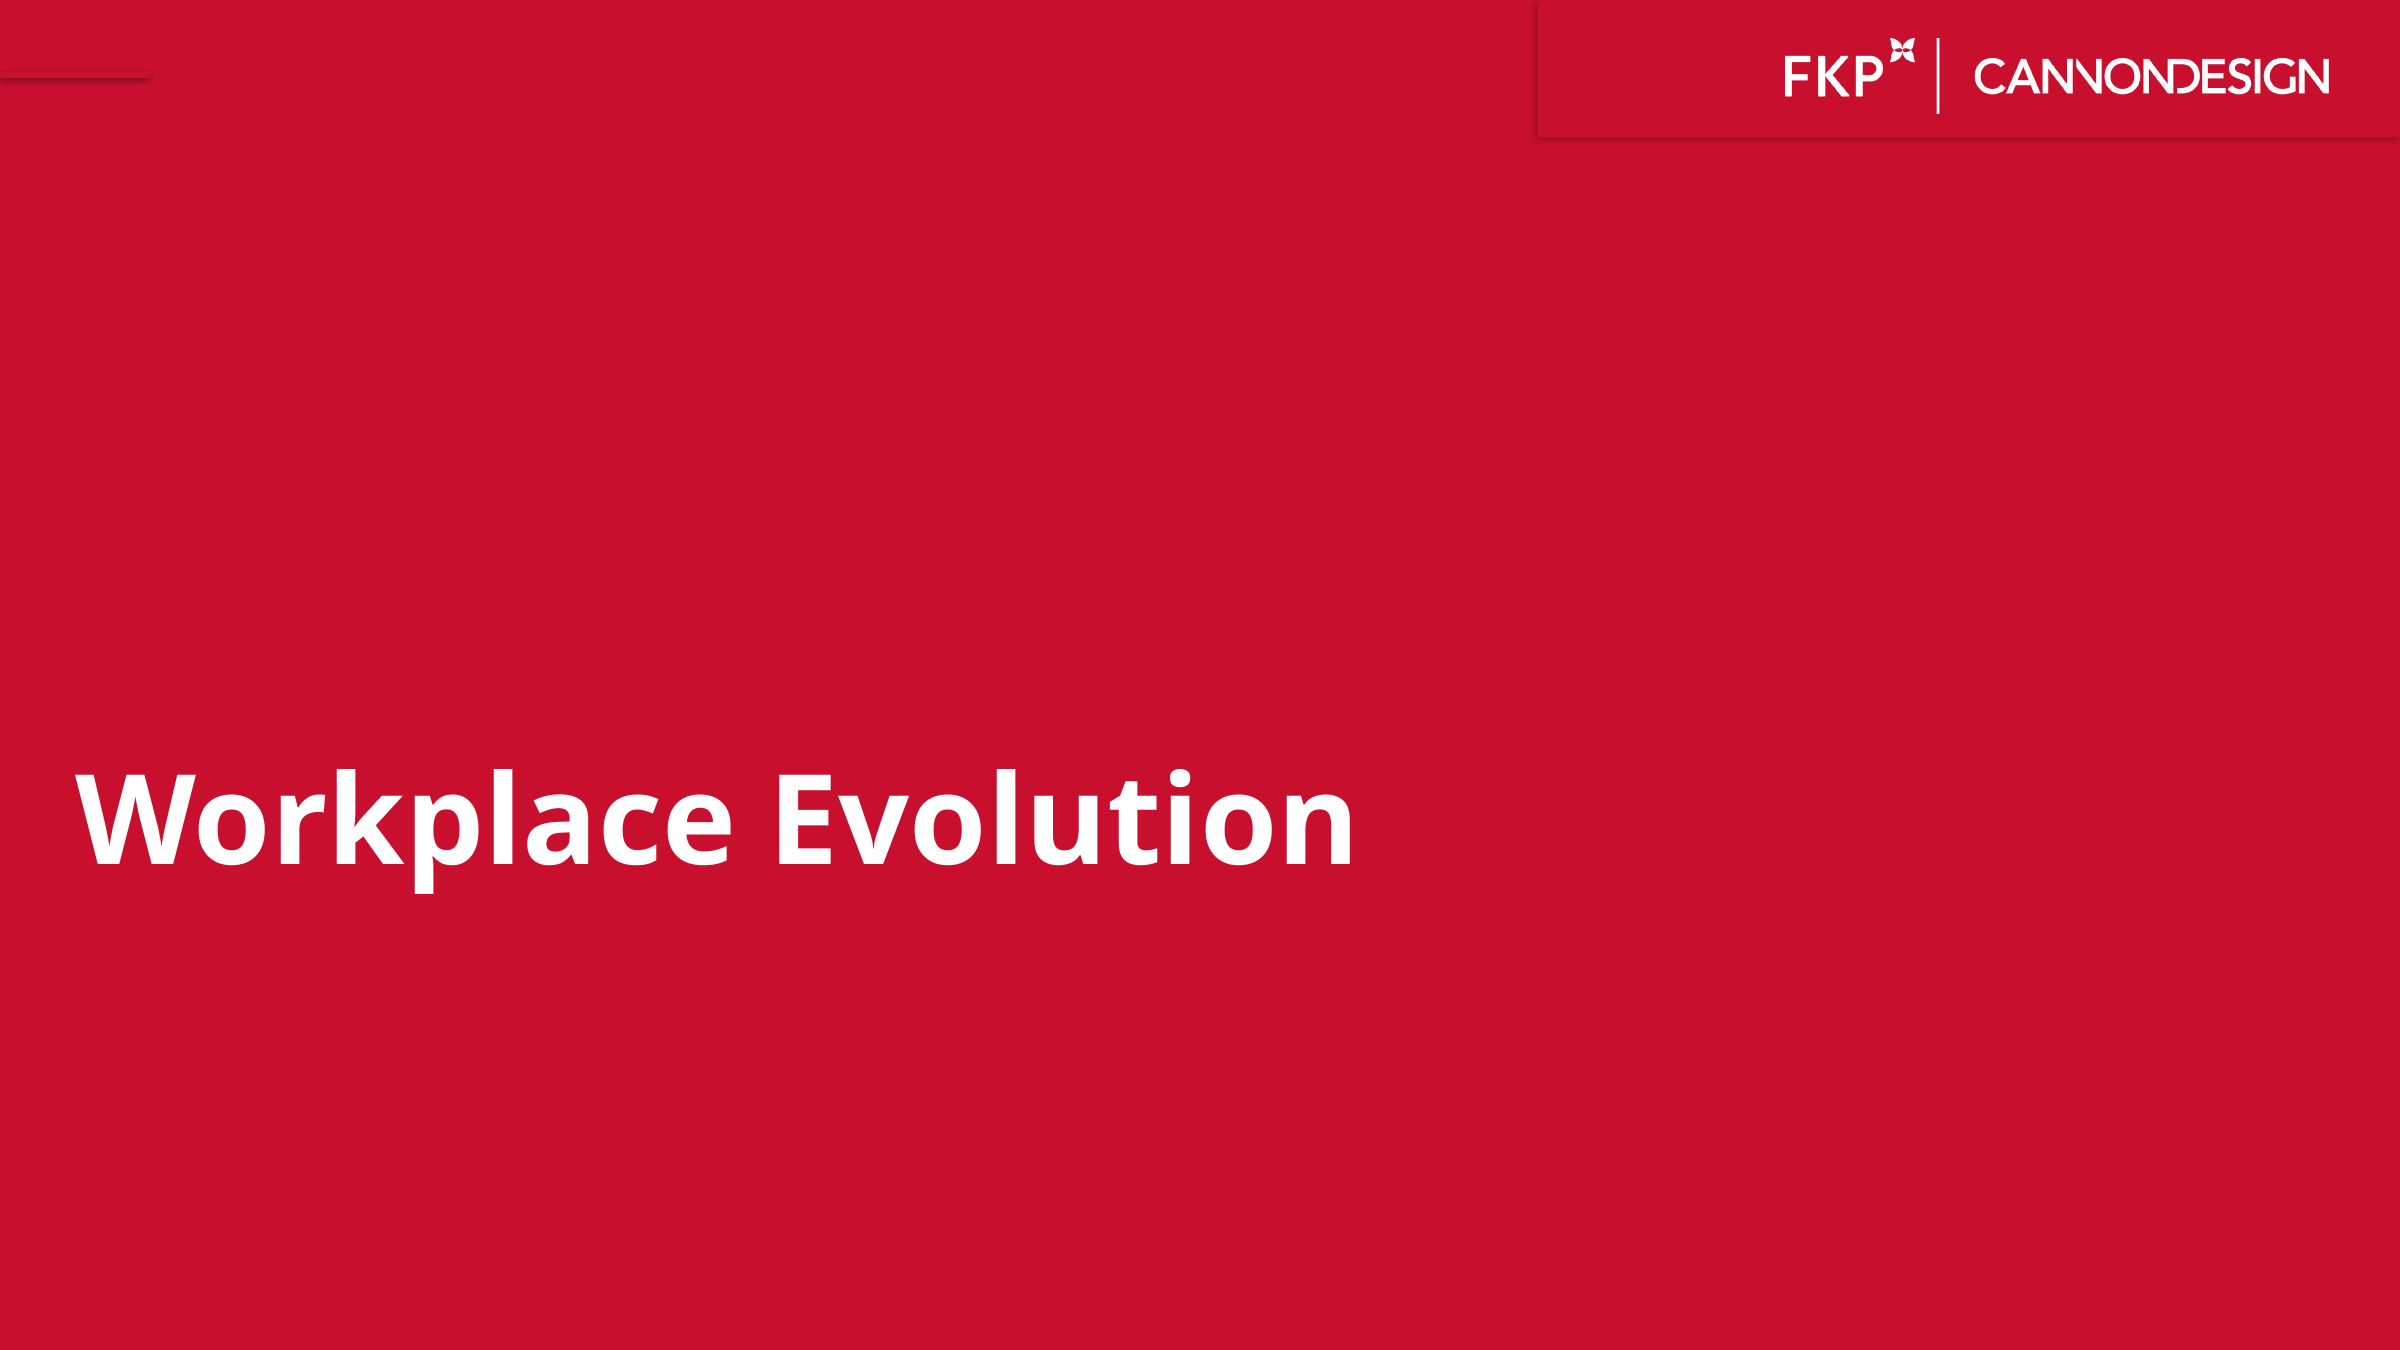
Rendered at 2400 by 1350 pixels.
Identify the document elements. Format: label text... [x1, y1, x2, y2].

title Workplace Evolution [74, 224, 2327, 902]
picture [1785, 38, 2329, 114]
